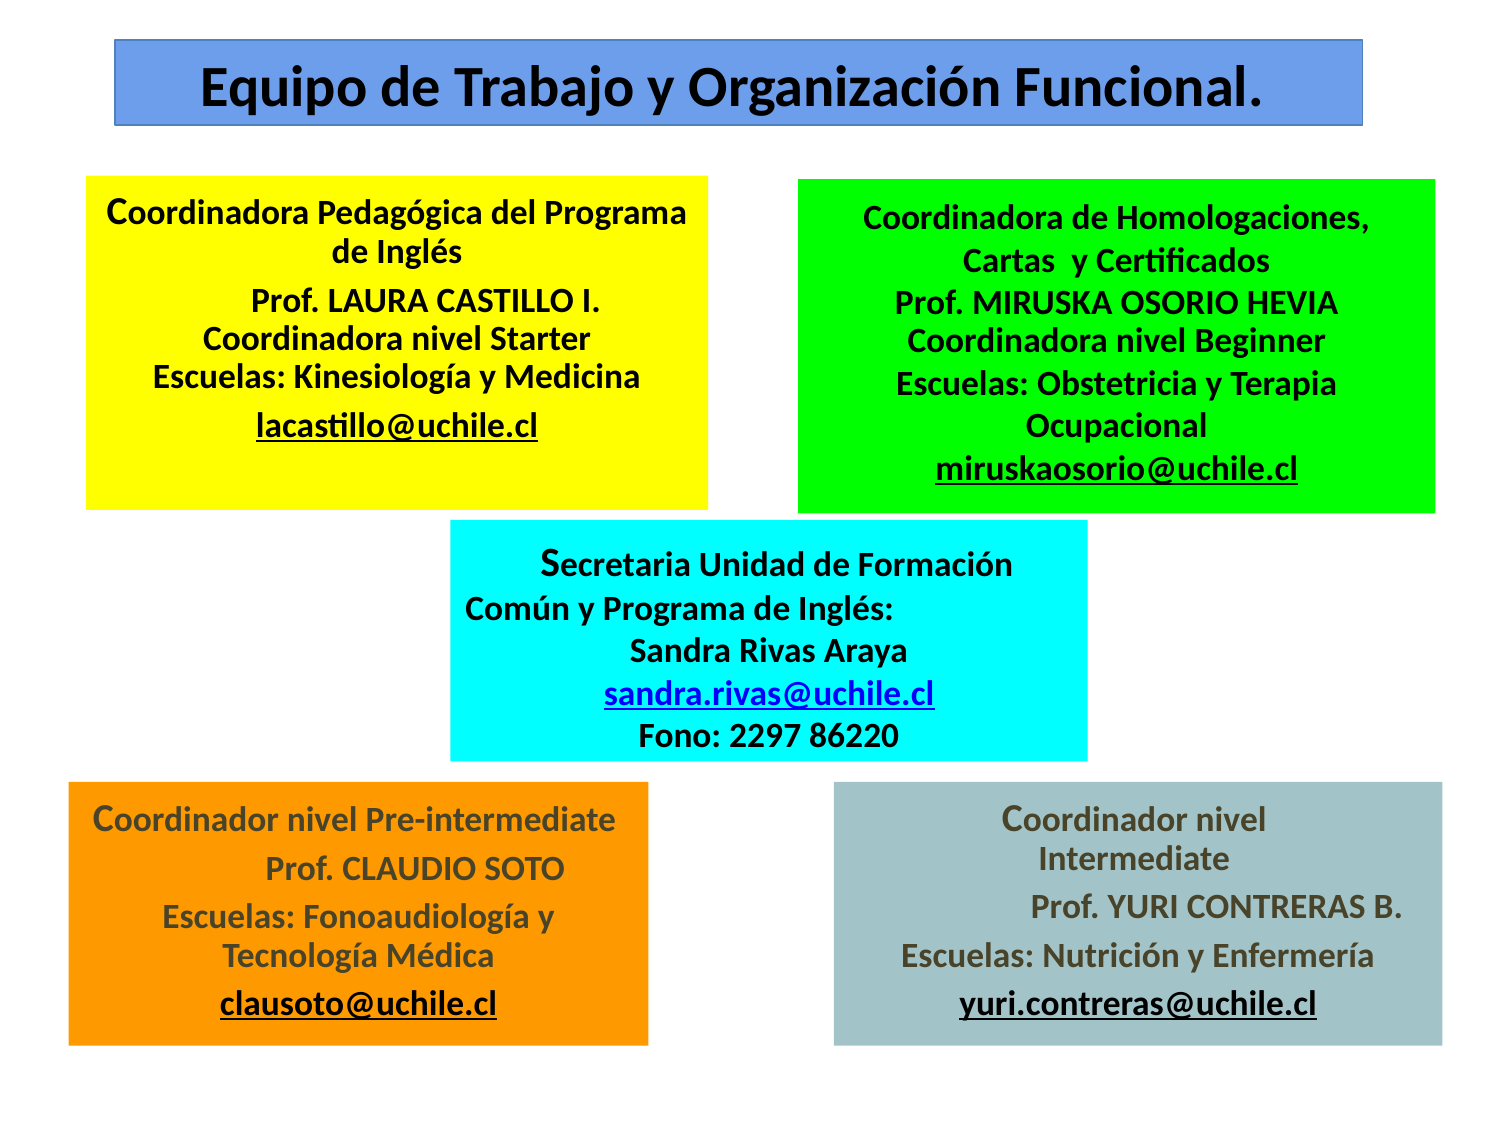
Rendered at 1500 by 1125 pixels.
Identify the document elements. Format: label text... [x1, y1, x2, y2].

text_box Secretaria Unidad de Formación Común y Programa de Inglés: Sandra Rivas Araya sandra.rivas@uchile.cl Fono: 2297 86220 [450, 519, 1088, 762]
text_box Coordinador nivel Pre-intermediate Prof. CLAUDIO SOTO Escuelas: Fonoaudiología y Tecnología Médica clausoto@uchile.cl [68, 781, 649, 1046]
text_box Coordinador nivel Intermediate Prof. YURI CONTRERAS B. Escuelas: Nutrición y Enfermería yuri.contreras@uchile.cl [833, 781, 1443, 1046]
text_box Coordinadora de Homologaciones, Cartas y Certificados Prof. MIRUSKA OSORIO HEVIA Coordinadora nivel Beginner Escuelas: Obstetricia y Terapia Ocupacional miruskaosorio@uchile.cl [798, 179, 1436, 514]
text_box Equipo de Trabajo y Organización Funcional. [114, 40, 1363, 126]
text_box Coordinadora Pedagógica del Programa de Inglés Prof. LAURA CASTILLO I. Coordinadora nivel Starter Escuelas: Kinesiología y Medicina lacastillo@uchile.cl [86, 175, 709, 510]
